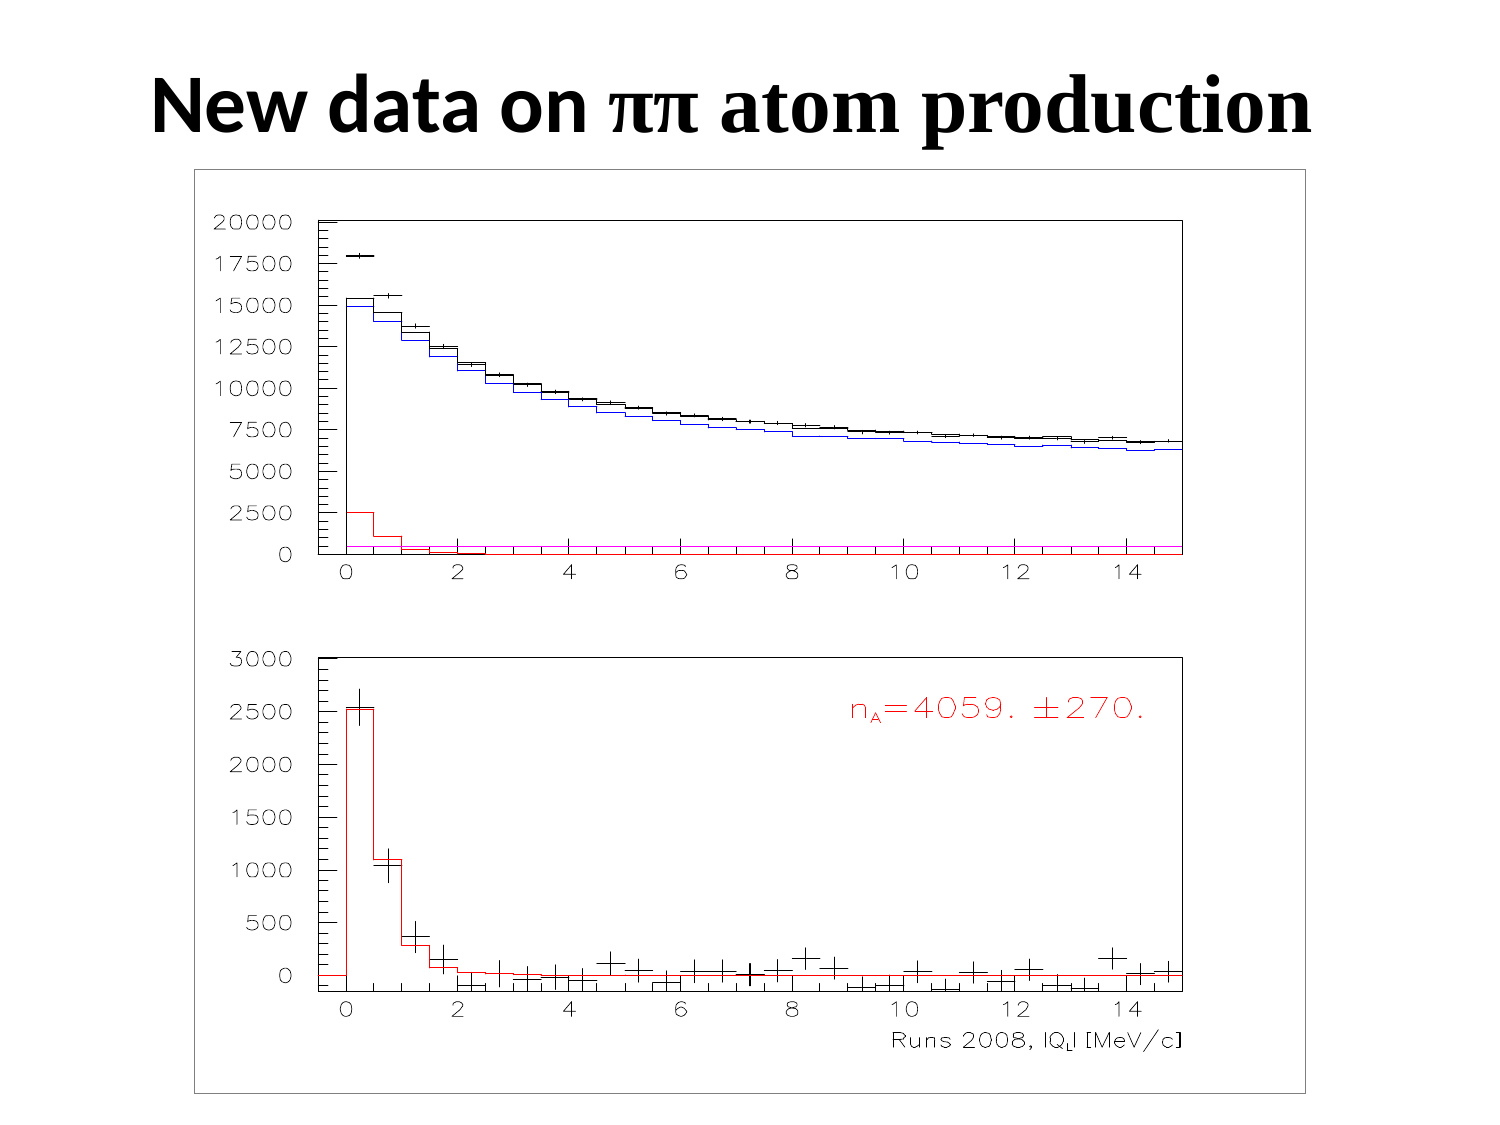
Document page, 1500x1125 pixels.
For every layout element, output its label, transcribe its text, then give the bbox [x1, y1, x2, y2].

picture [194, 168, 1306, 1095]
text_box New data on ππ atom production [135, 41, 1341, 257]
